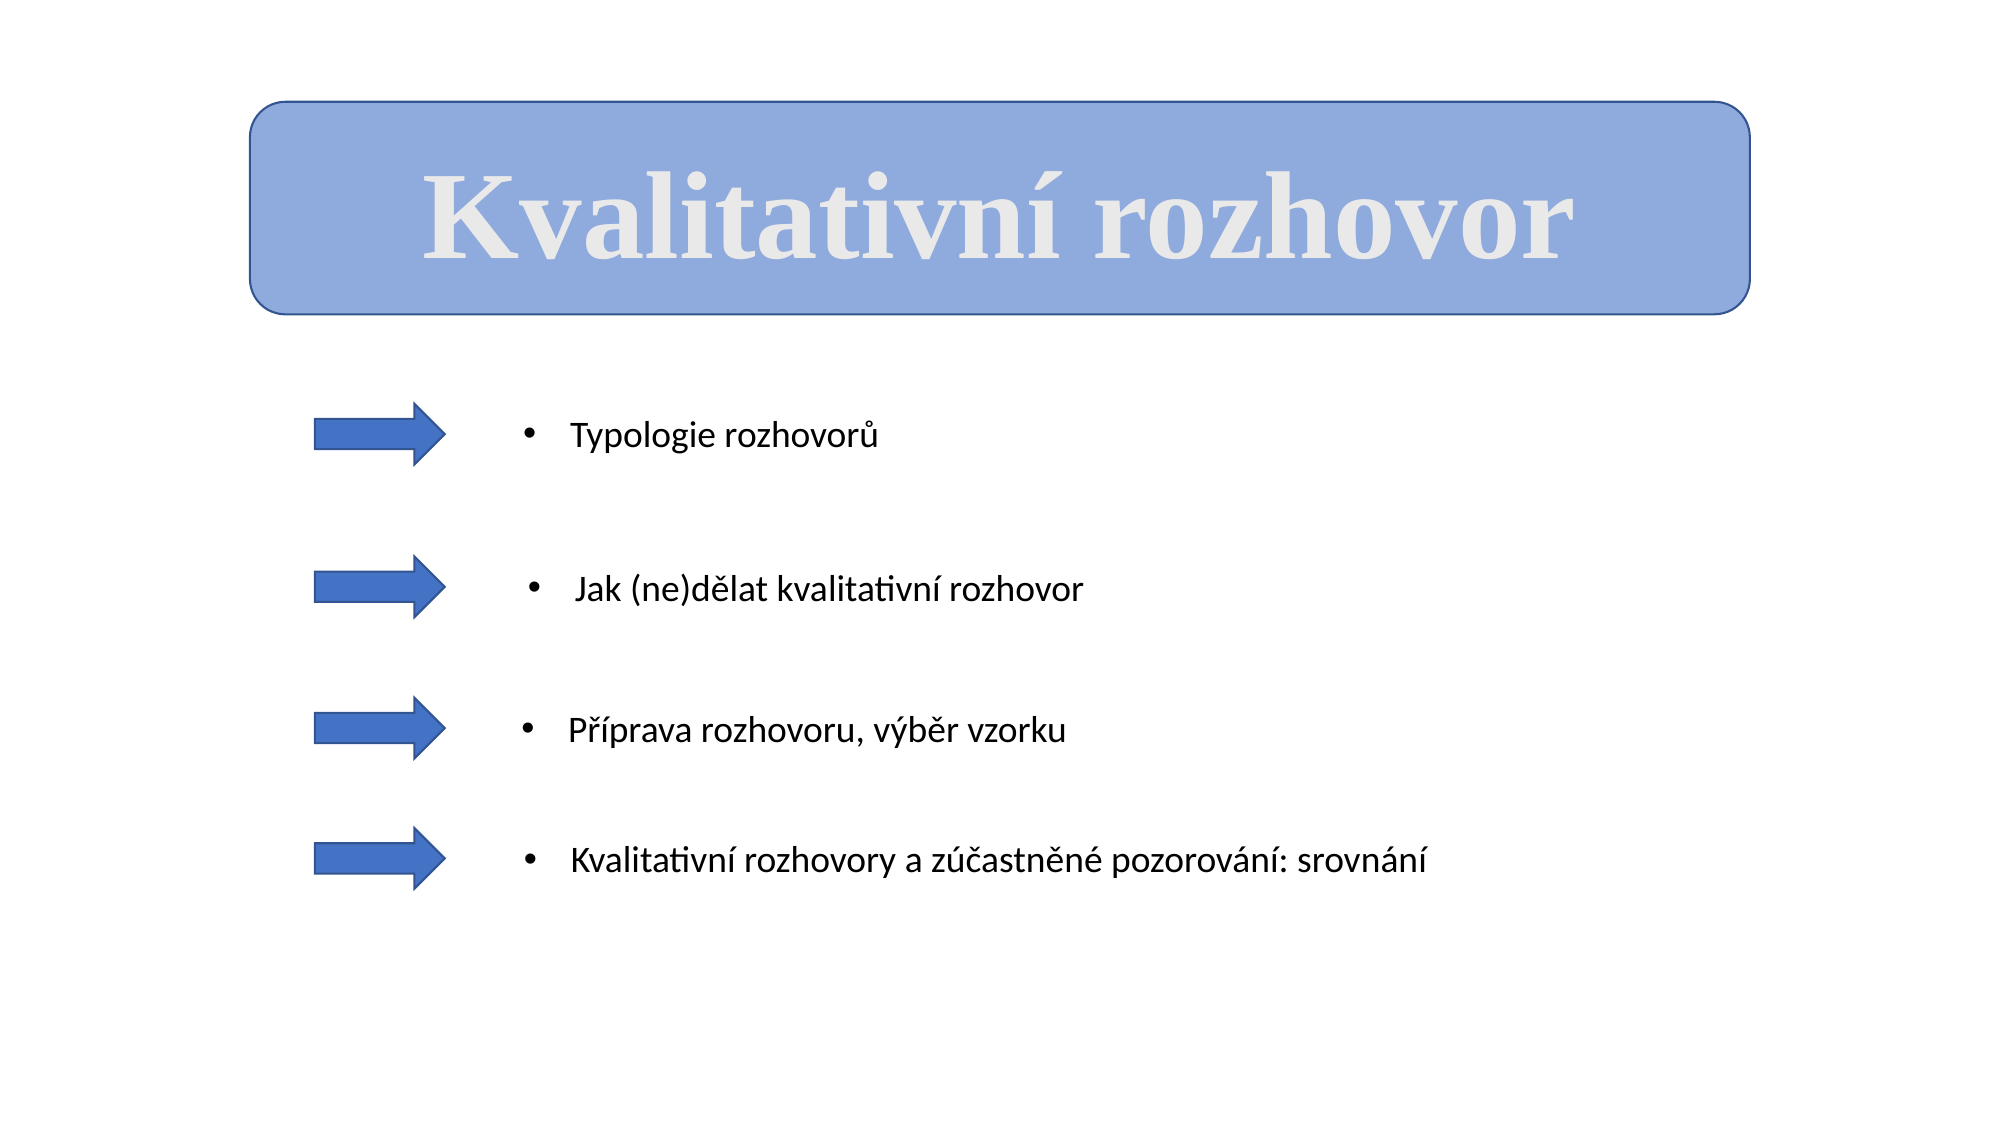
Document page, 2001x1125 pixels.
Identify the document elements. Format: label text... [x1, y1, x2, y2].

text_box Kvalitativní rozhovory a zúčastněné pozorování: srovnání [509, 828, 1452, 888]
text_box Typologie rozhovorů [508, 402, 1259, 463]
text_box [313, 554, 447, 620]
text_box Příprava rozhovoru, výběr vzorku [506, 697, 1091, 758]
text_box Jak (ne)dělat kvalitativní rozhovor [513, 556, 1117, 617]
text_box [313, 695, 447, 761]
text_box Kvalitativní rozhovor [248, 100, 1751, 316]
text_box [313, 825, 447, 892]
text_box [313, 401, 447, 467]
